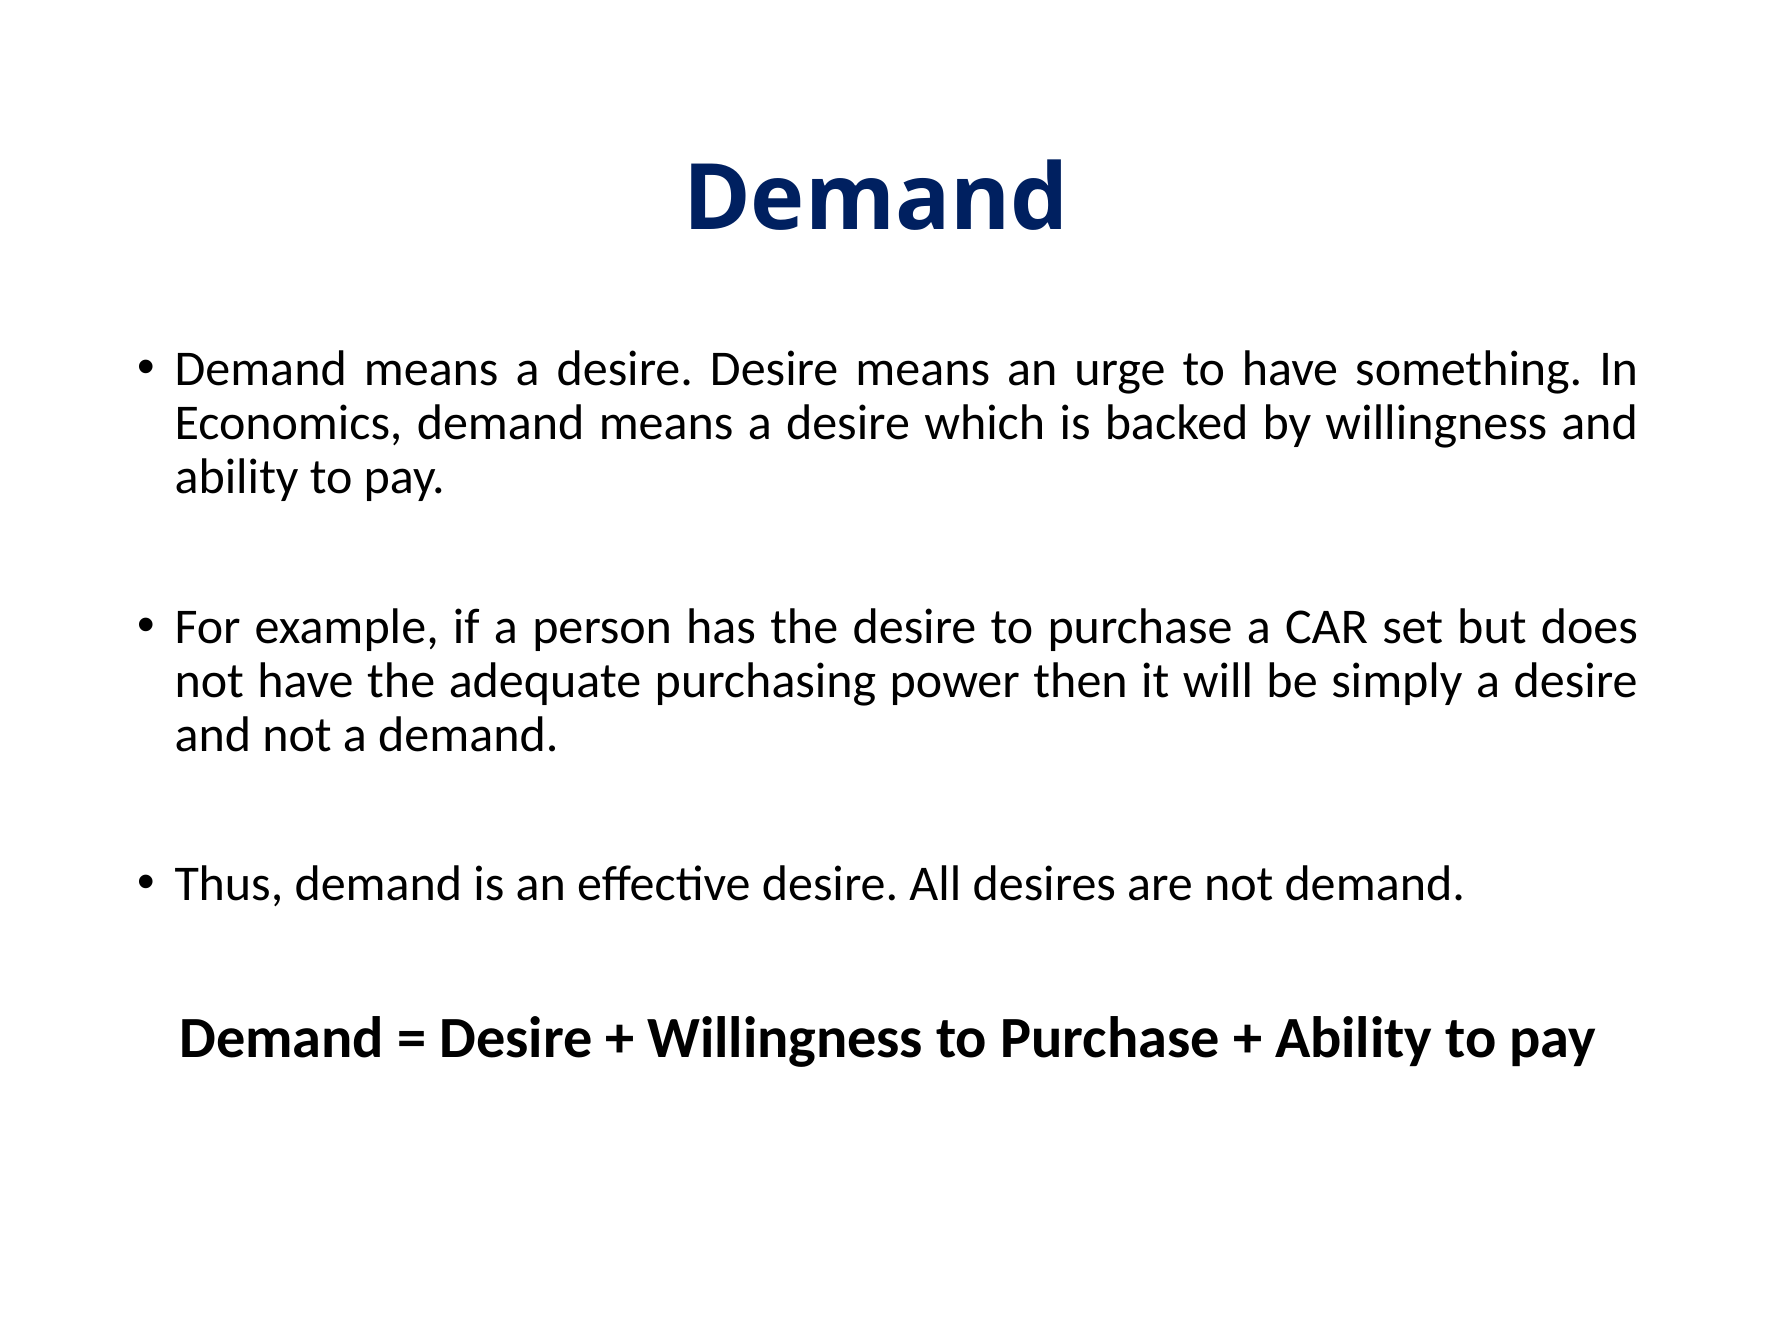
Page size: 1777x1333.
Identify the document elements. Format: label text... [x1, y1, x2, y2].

list Demand means a desire. Desire means an urge to have something. In Economics, demand means a desire which is backed by willingness and ability to pay. For example, if a person has the desire to purchase a CAR set but does not have the adequate purchasing power then it will be simply a desire and not a demand. Thus, demand is an effective desire. All desires are not demand. Demand = Desire + Willingness to Purchase + Ability to pay [121, 334, 1655, 1200]
title Demand [121, 70, 1655, 329]
